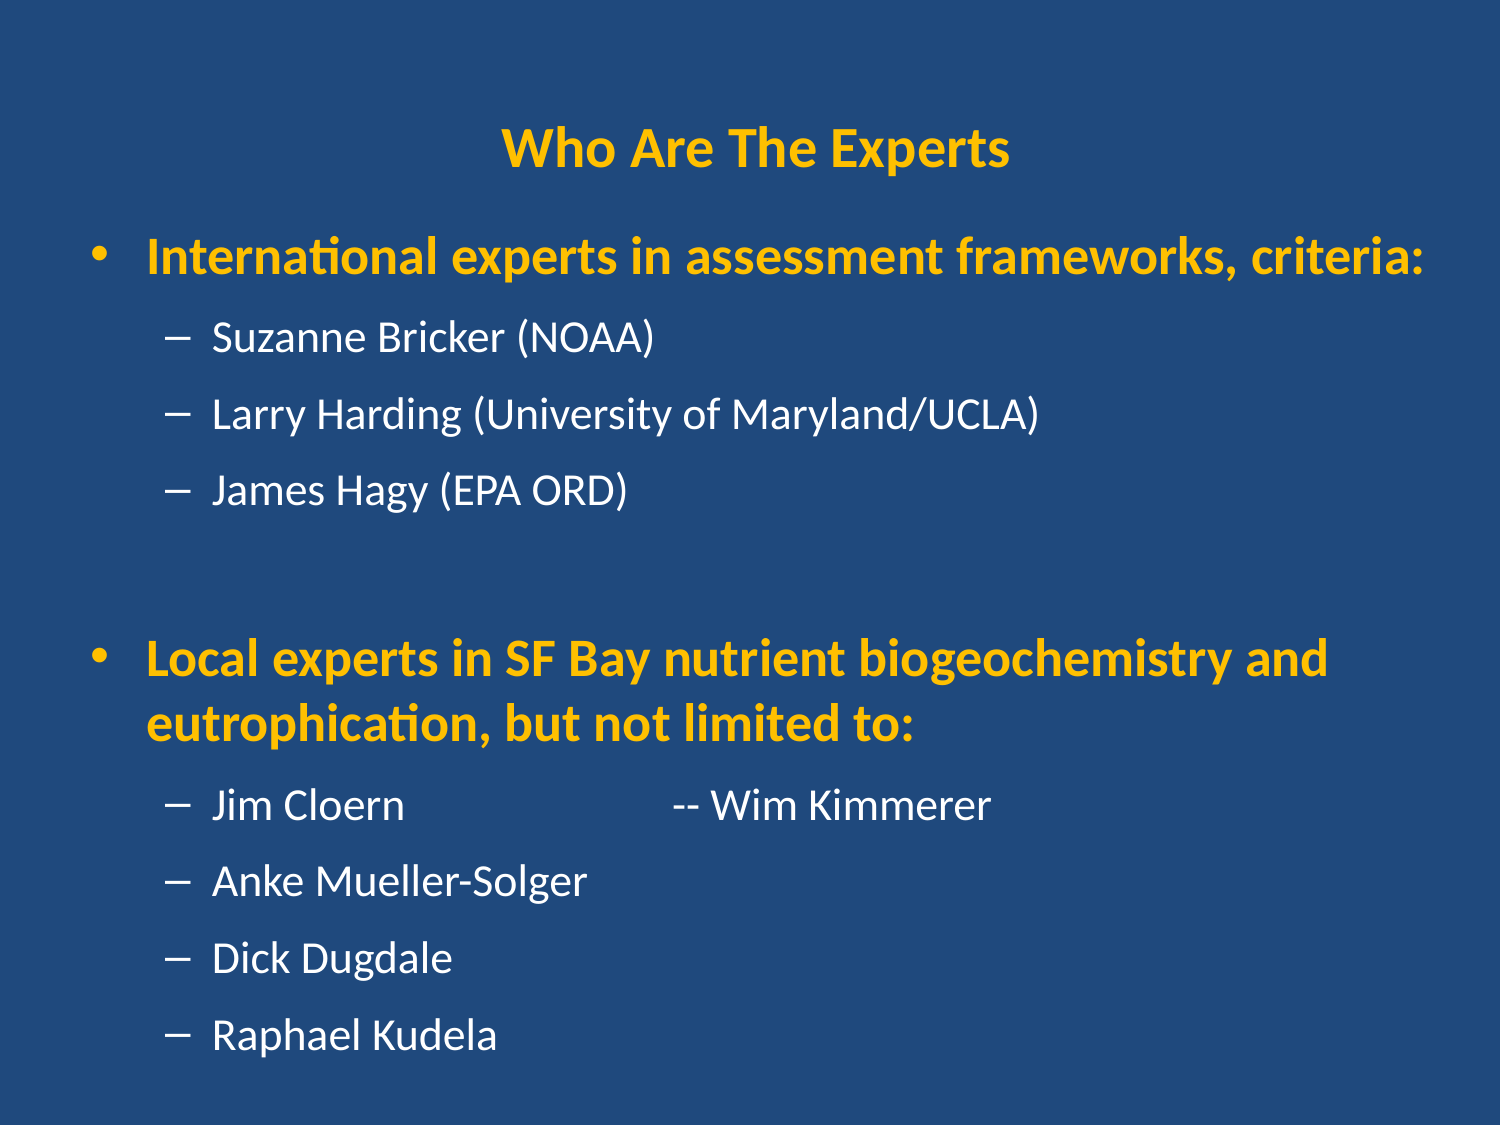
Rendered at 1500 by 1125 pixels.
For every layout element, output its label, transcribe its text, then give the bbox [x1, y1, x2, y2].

list International experts in assessment frameworks, criteria: Suzanne Bricker (NOAA) Larry Harding (University of Maryland/UCLA) James Hagy (EPA ORD) Local experts in SF Bay nutrient biogeochemistry and eutrophication, but not limited to: Jim Cloern -- Wim Kimmerer Anke Mueller-Solger Dick Dugdale Raphael Kudela [75, 212, 1463, 1100]
title Who Are The Experts [75, 50, 1438, 212]
